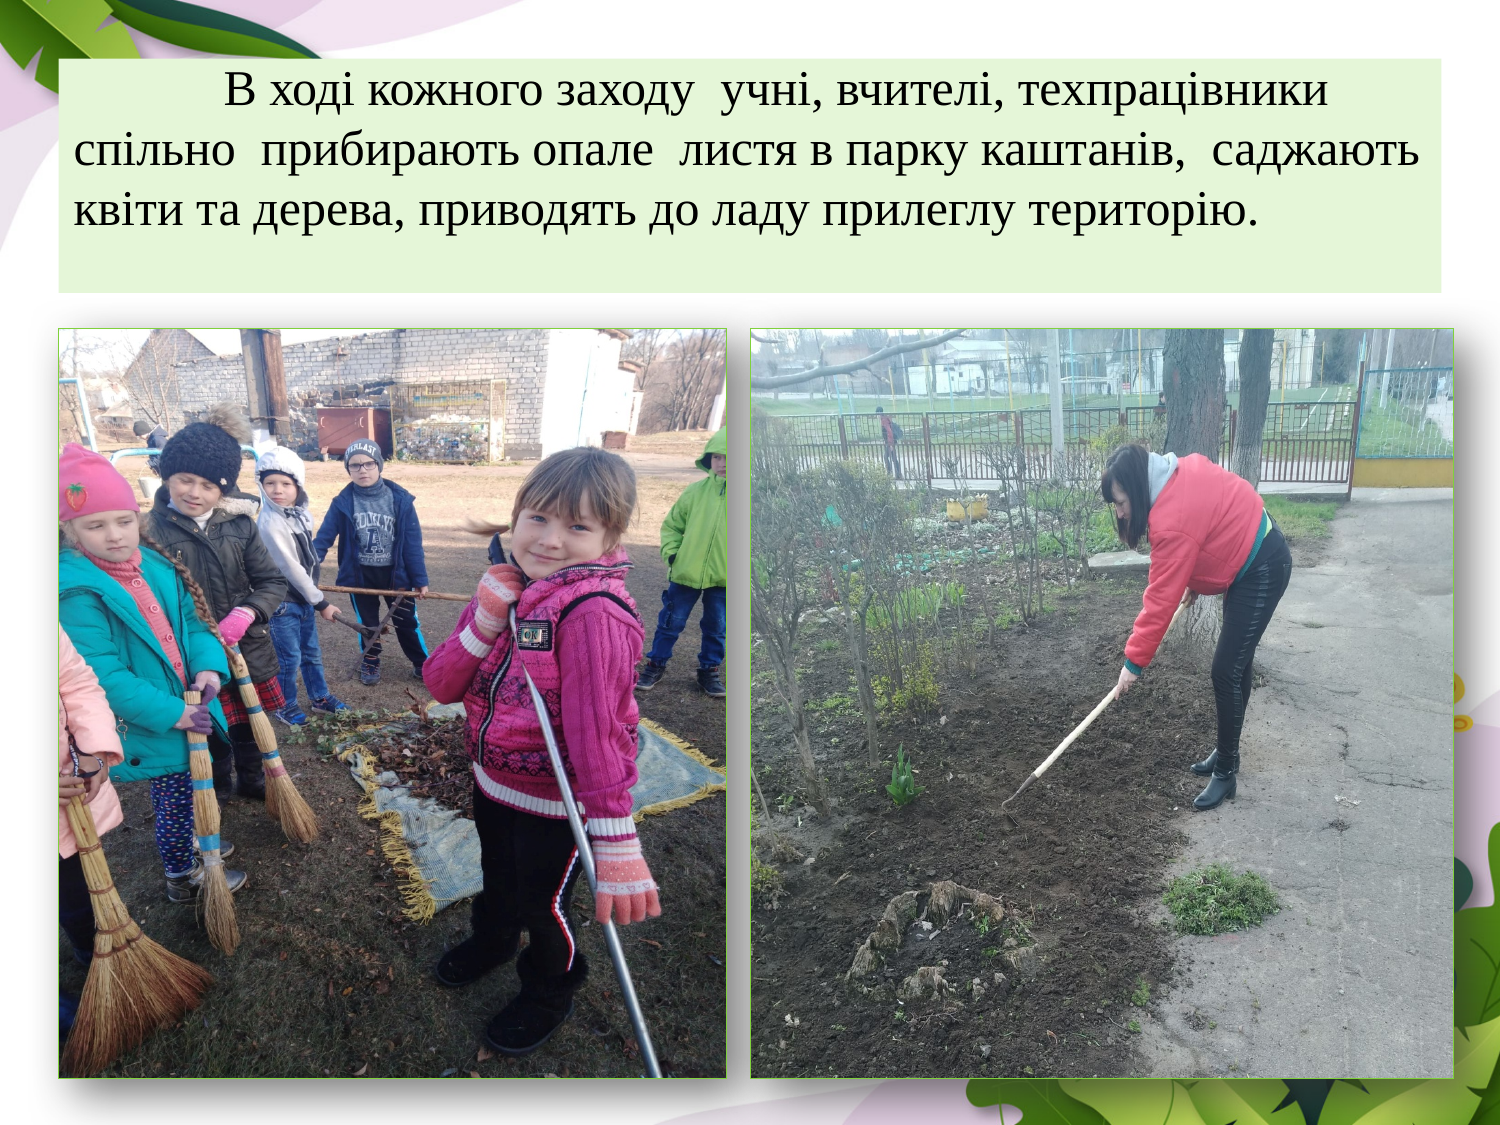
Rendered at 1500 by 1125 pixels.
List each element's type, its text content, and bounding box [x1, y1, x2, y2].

picture [0, 0, 1500, 1125]
title В ході кожного заходу учні, вчителі, техпрацівники спільно прибирають опале листя в парку каштанів, саджають квіти та дерева, приводять до ладу прилеглу територію. [58, 58, 1442, 293]
